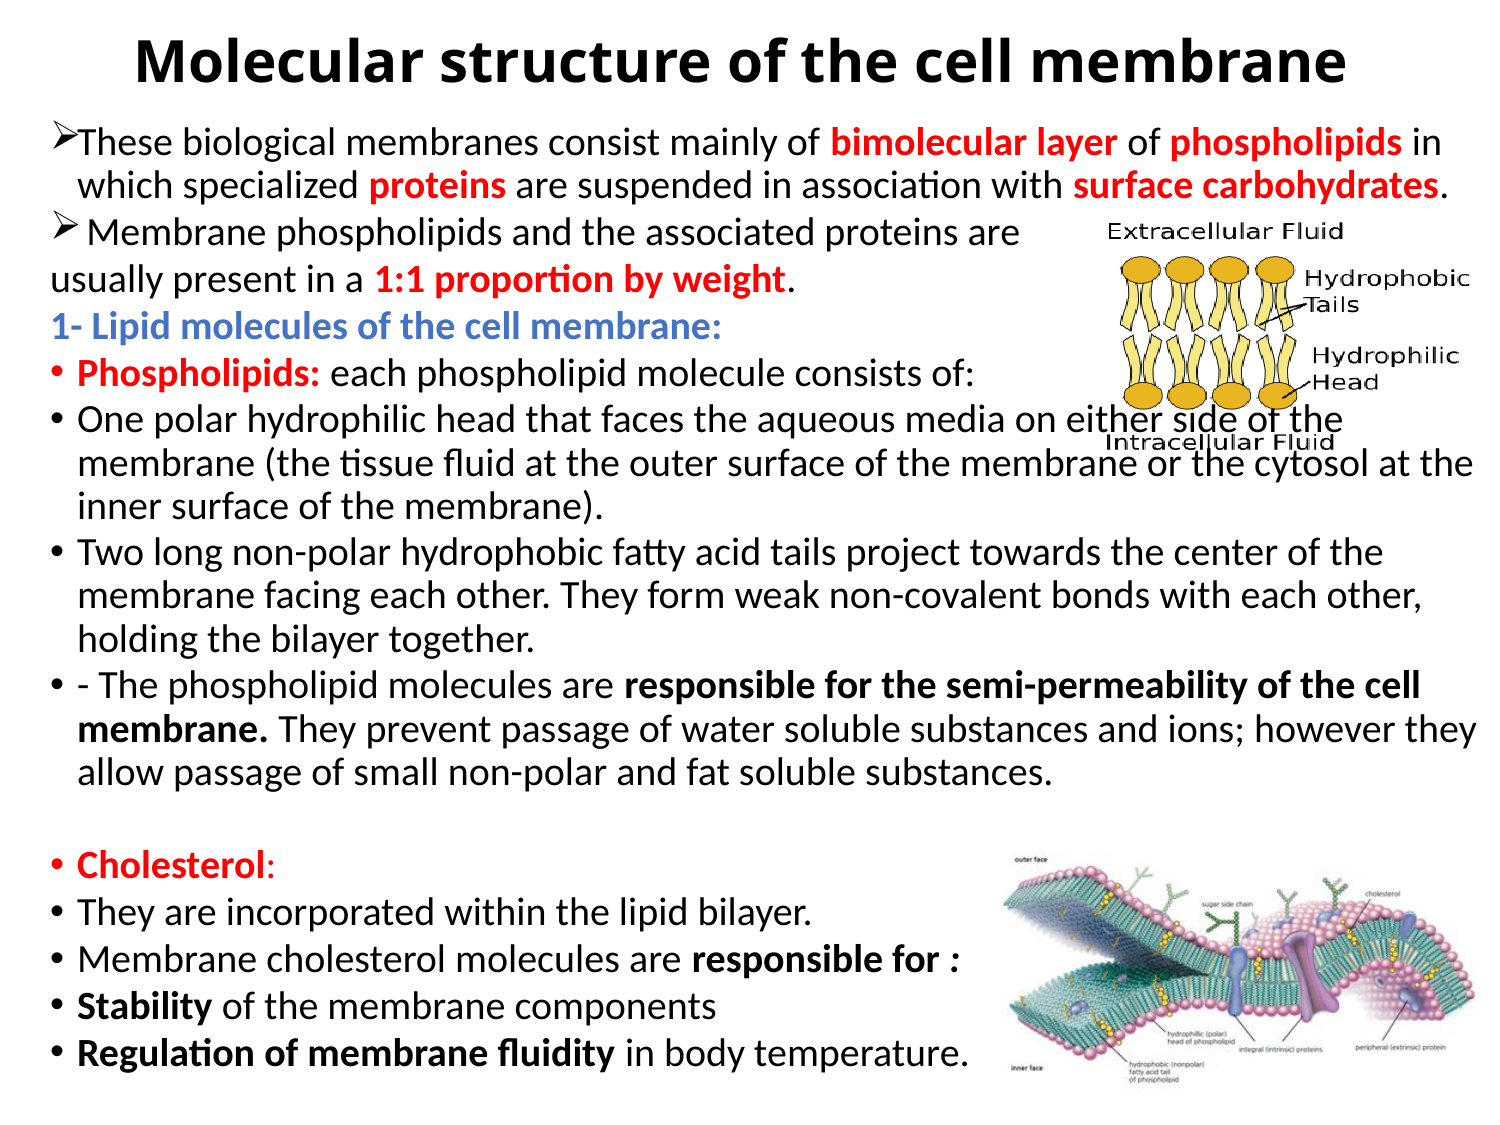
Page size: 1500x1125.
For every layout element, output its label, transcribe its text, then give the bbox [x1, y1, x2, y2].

list These biological membranes consist mainly of bimolecular layer of phospholipids in which specialized proteins are suspended in association with surface carbohydrates. Membrane phospholipids and the associated proteins are usually present in a 1:1 proportion by weight. 1- Lipid molecules of the cell membrane: Phospholipids: each phospholipid molecule consists of: One polar hydrophilic head that faces the aqueous media on either side of the membrane (the tissue fluid at the outer surface of the membrane or the cytosol at the inner surface of the membrane). Two long non-polar hydrophobic fatty acid tails project towards the center of the membrane facing each other. They form weak non-covalent bonds with each other, holding the bilayer together. - The phospholipid molecules are responsible for the semi-permeability of the cell membrane. They prevent passage of water soluble substances and ions; however they allow passage of small non-polar and fat soluble substances. Cholesterol: They are incorporated within the lipid bilayer. Membrane cholesterol molecules are responsible for : Stability of the membrane components Regulation of membrane fluidity in body temperature. [35, 113, 1500, 1096]
picture [1104, 219, 1477, 457]
title Molecular structure of the cell membrane [0, 0, 1483, 144]
picture [997, 816, 1477, 1120]
